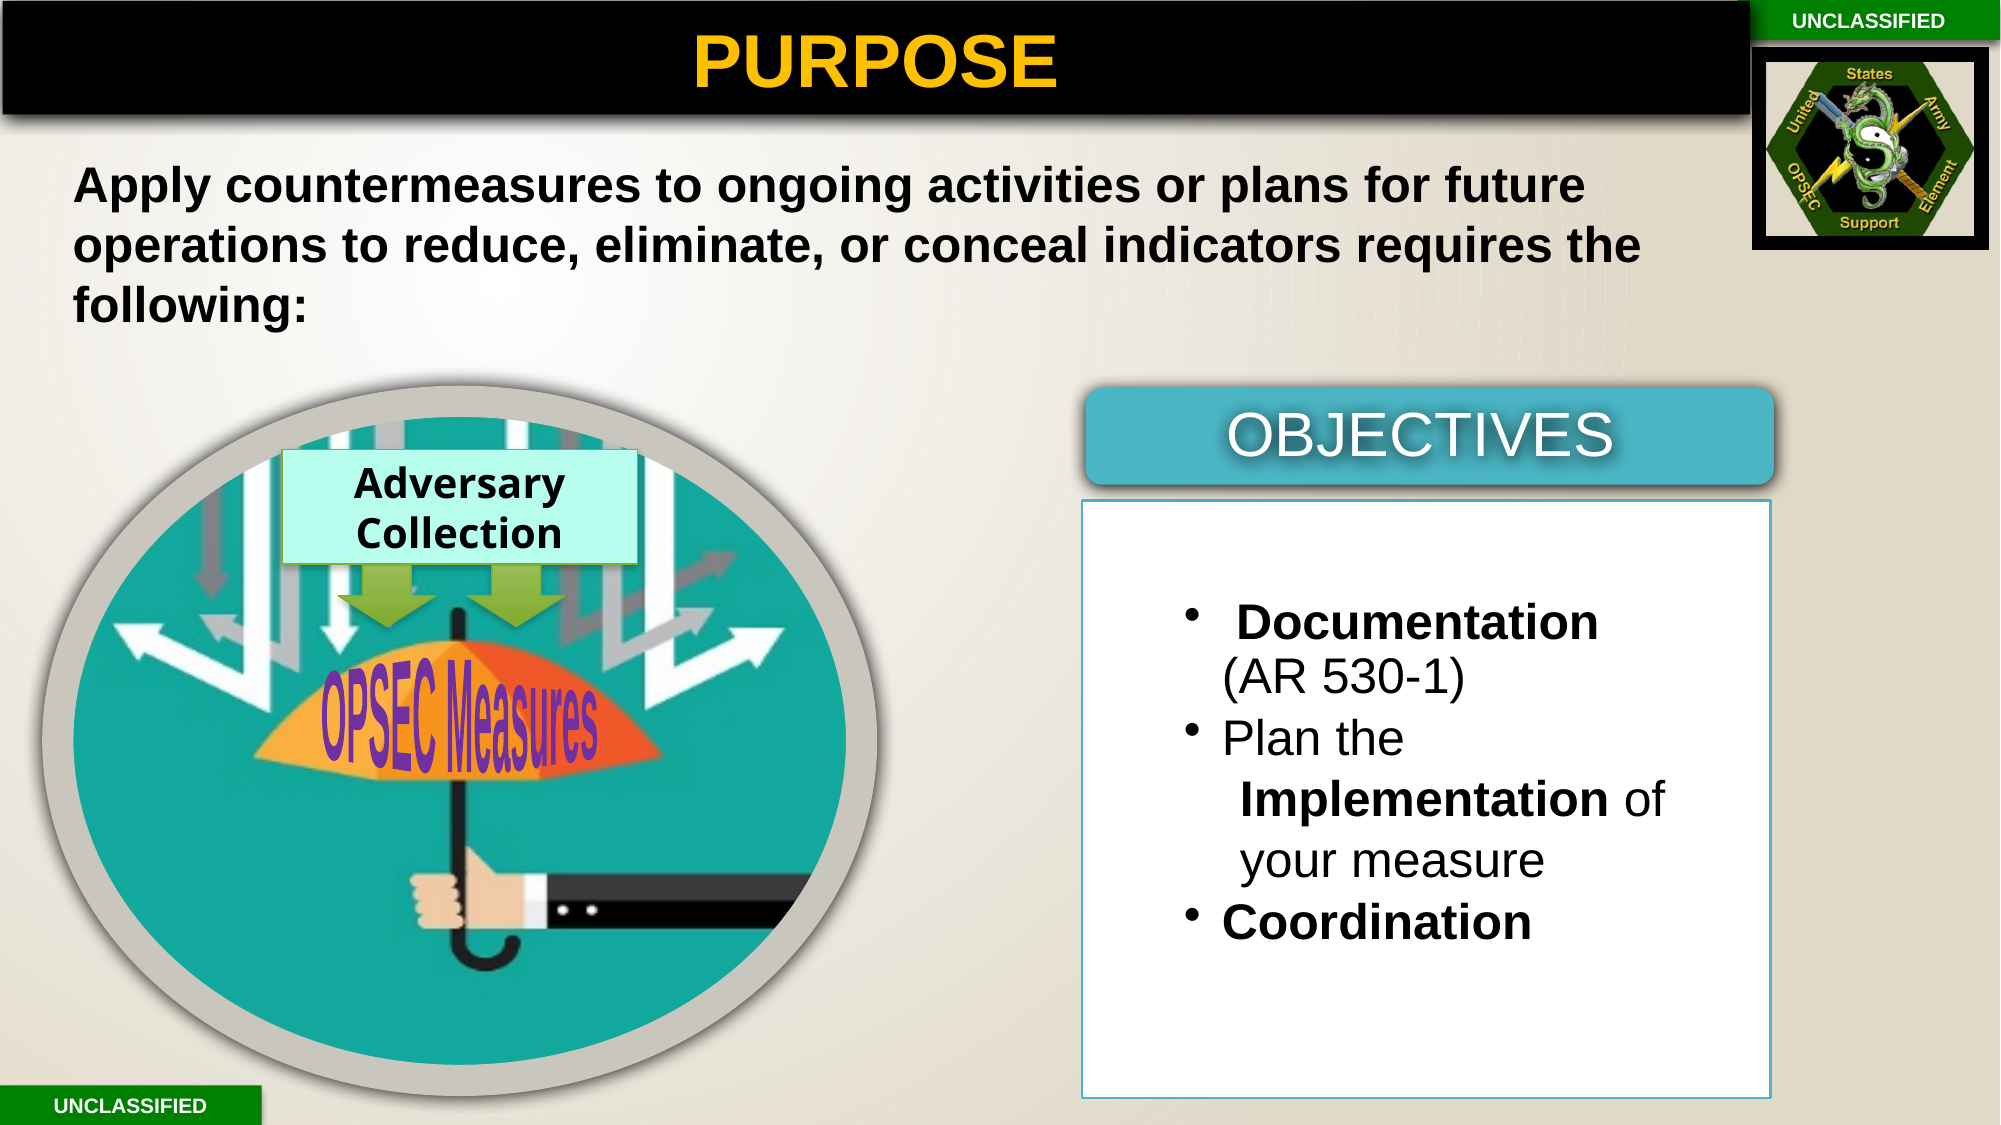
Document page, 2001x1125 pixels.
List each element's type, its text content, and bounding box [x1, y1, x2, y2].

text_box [57, 401, 862, 1081]
picture [1766, 62, 1974, 236]
text_box Apply countermeasures to ongoing activities or plans for future operations to reduce, eliminate, or conceal indicators requires the following: [57, 145, 1750, 333]
text_box PURPOSE [2, 0, 1750, 115]
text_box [1081, 500, 1771, 1099]
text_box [1085, 387, 1775, 485]
